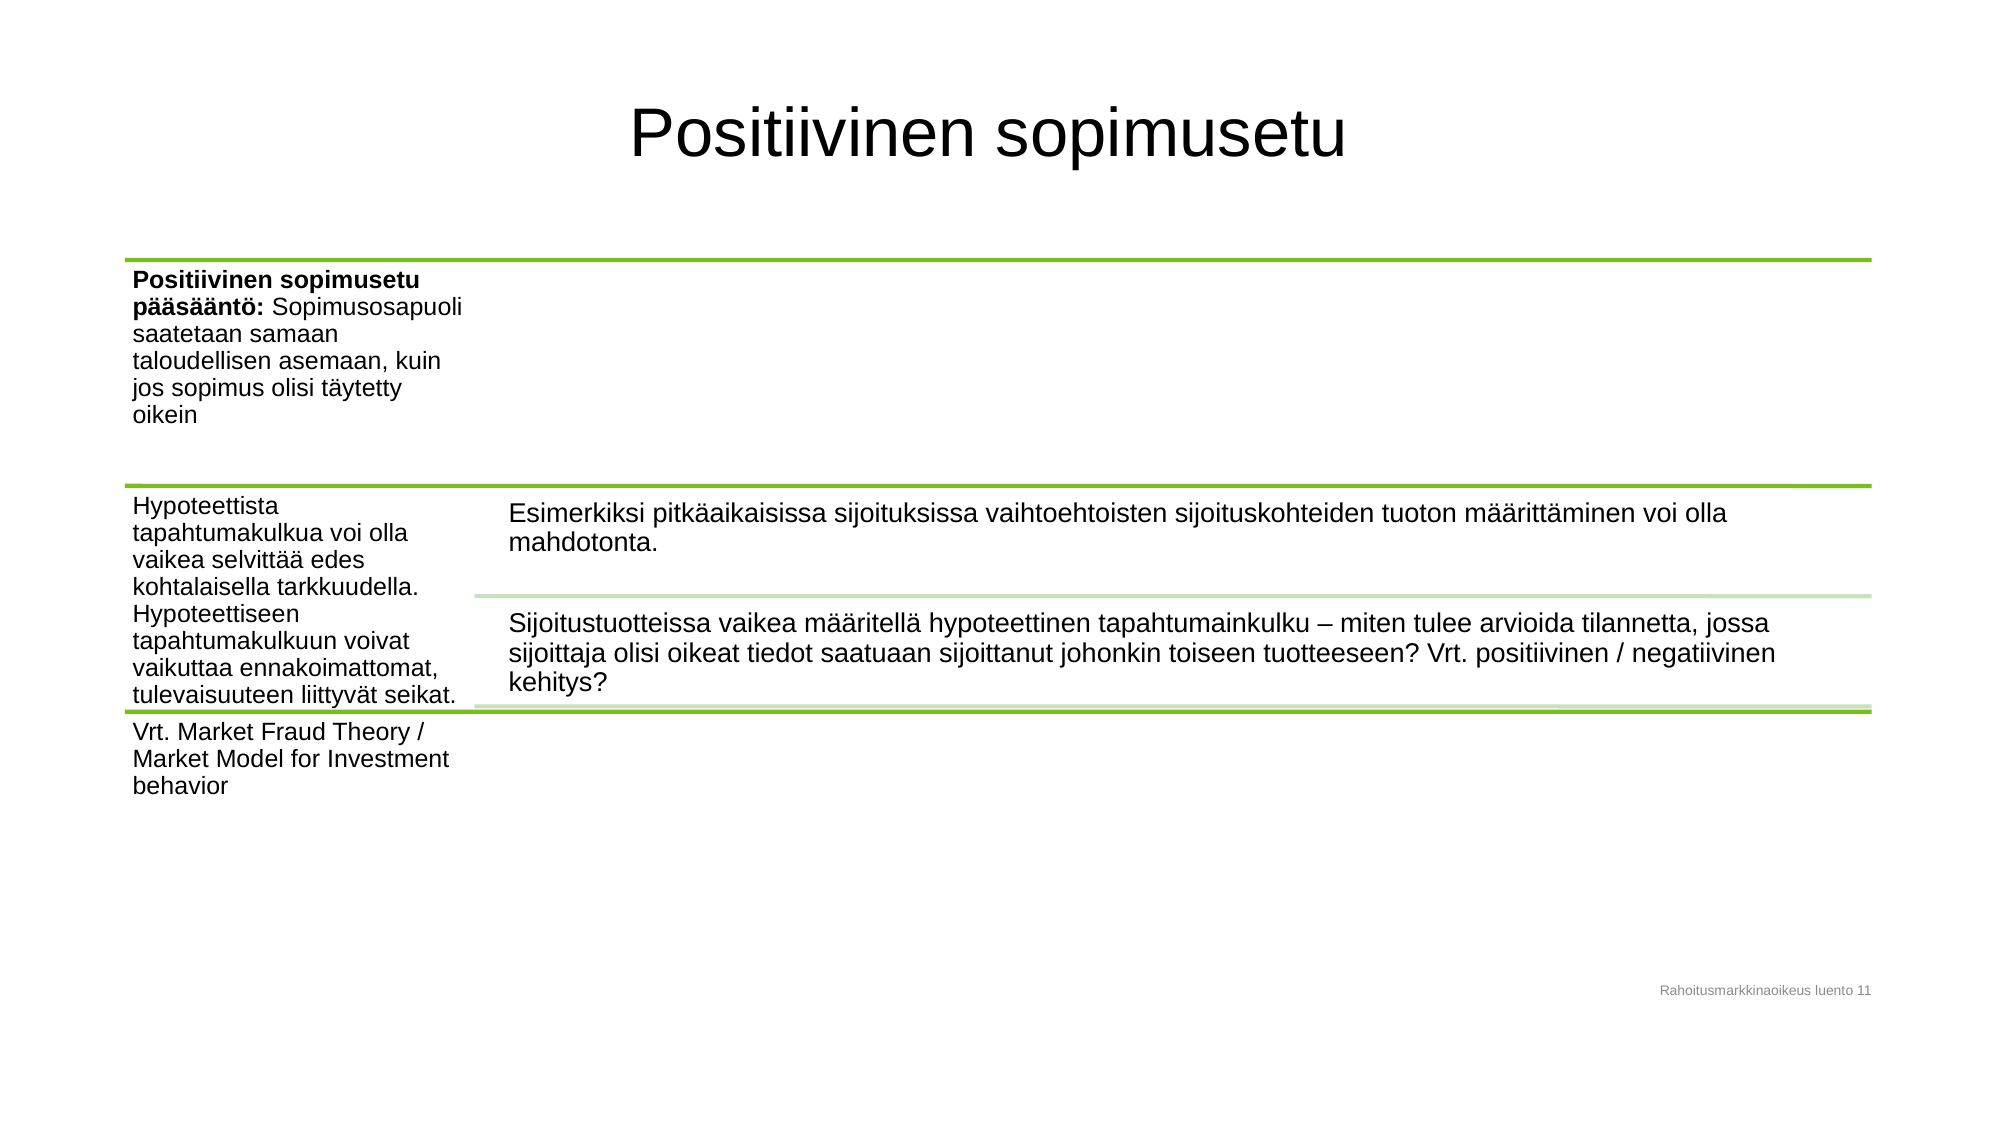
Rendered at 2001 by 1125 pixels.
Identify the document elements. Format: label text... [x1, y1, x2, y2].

footer Rahoitusmarkkinaoikeus luento 11 [1080, 976, 1873, 1003]
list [124, 259, 1872, 939]
title Positiivinen sopimusetu [125, 80, 1872, 257]
